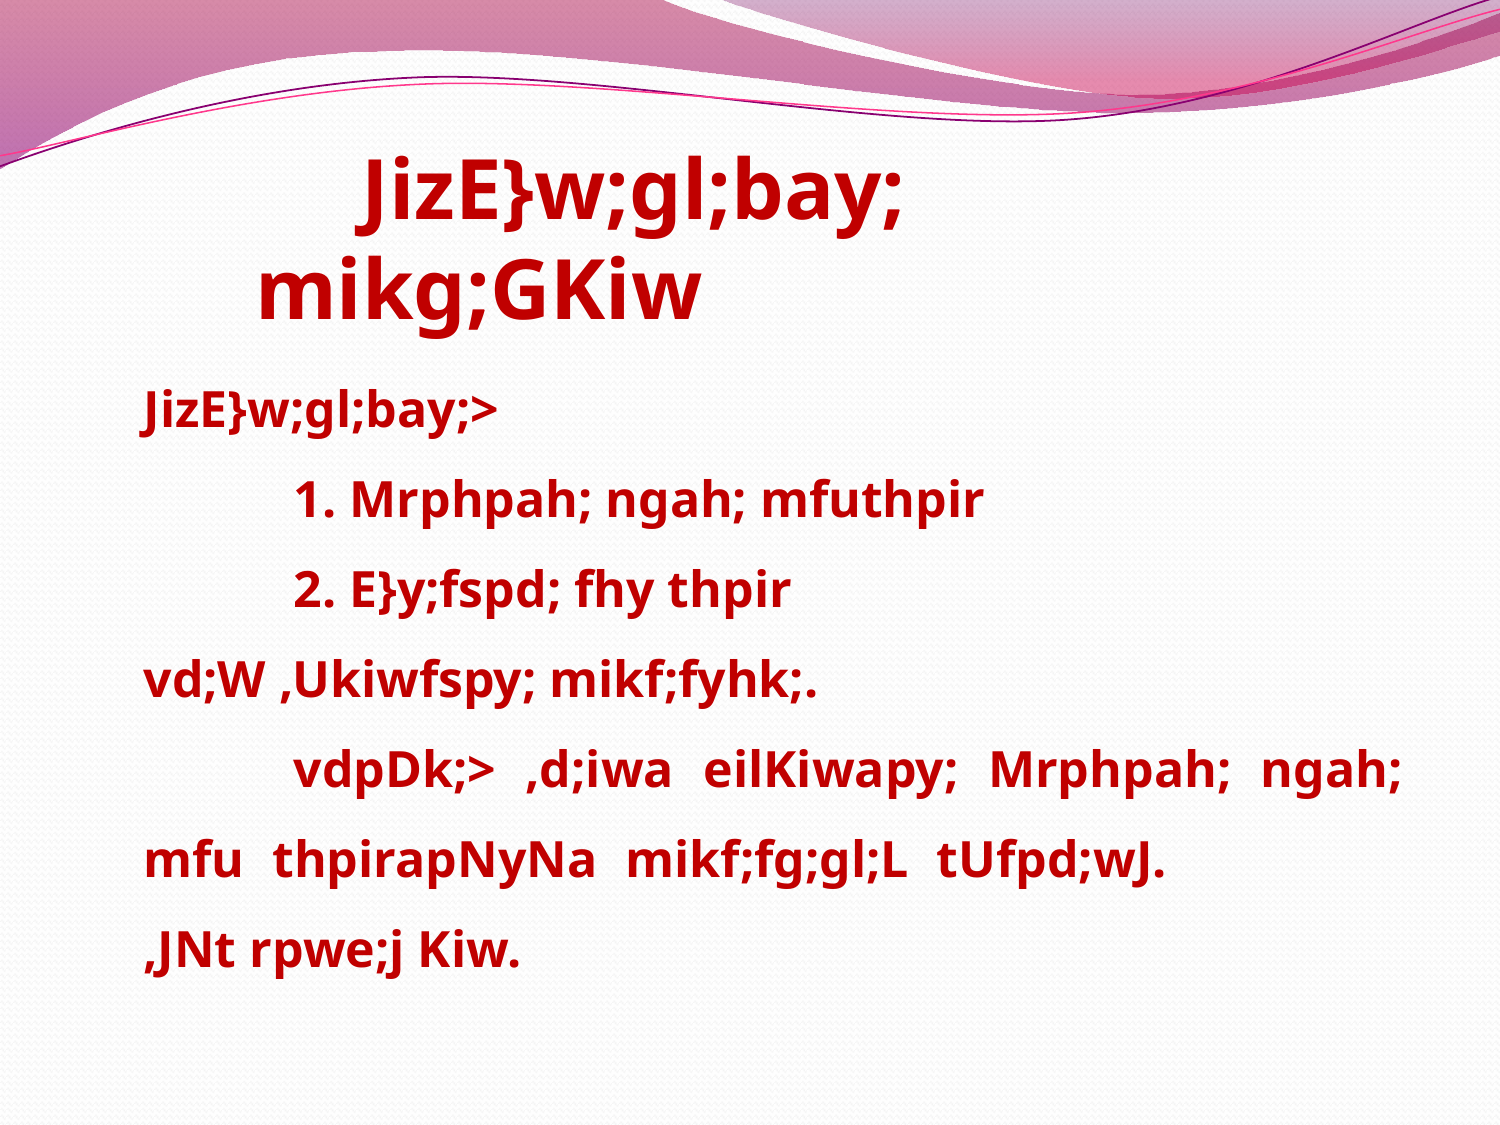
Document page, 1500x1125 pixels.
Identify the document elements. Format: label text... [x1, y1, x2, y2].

text_box JizE}w;gl;bay;> 1. Mrphpah; ngah; mfuthpir 2. E}y;fspd; fhy thpir vd;W ,Ukiwfspy; mikf;fyhk;. vdpDk;> ,d;iwa eilKiwapy; Mrphpah; ngah; mfu thpirapNyNa mikf;fg;gl;L tUfpd;wJ. ,JNt rpwe;j Kiw. [128, 339, 1418, 985]
title [70, 164, 1477, 1102]
text_box JizE}w;gl;bay; mikg;GKiw [46, 128, 1383, 344]
